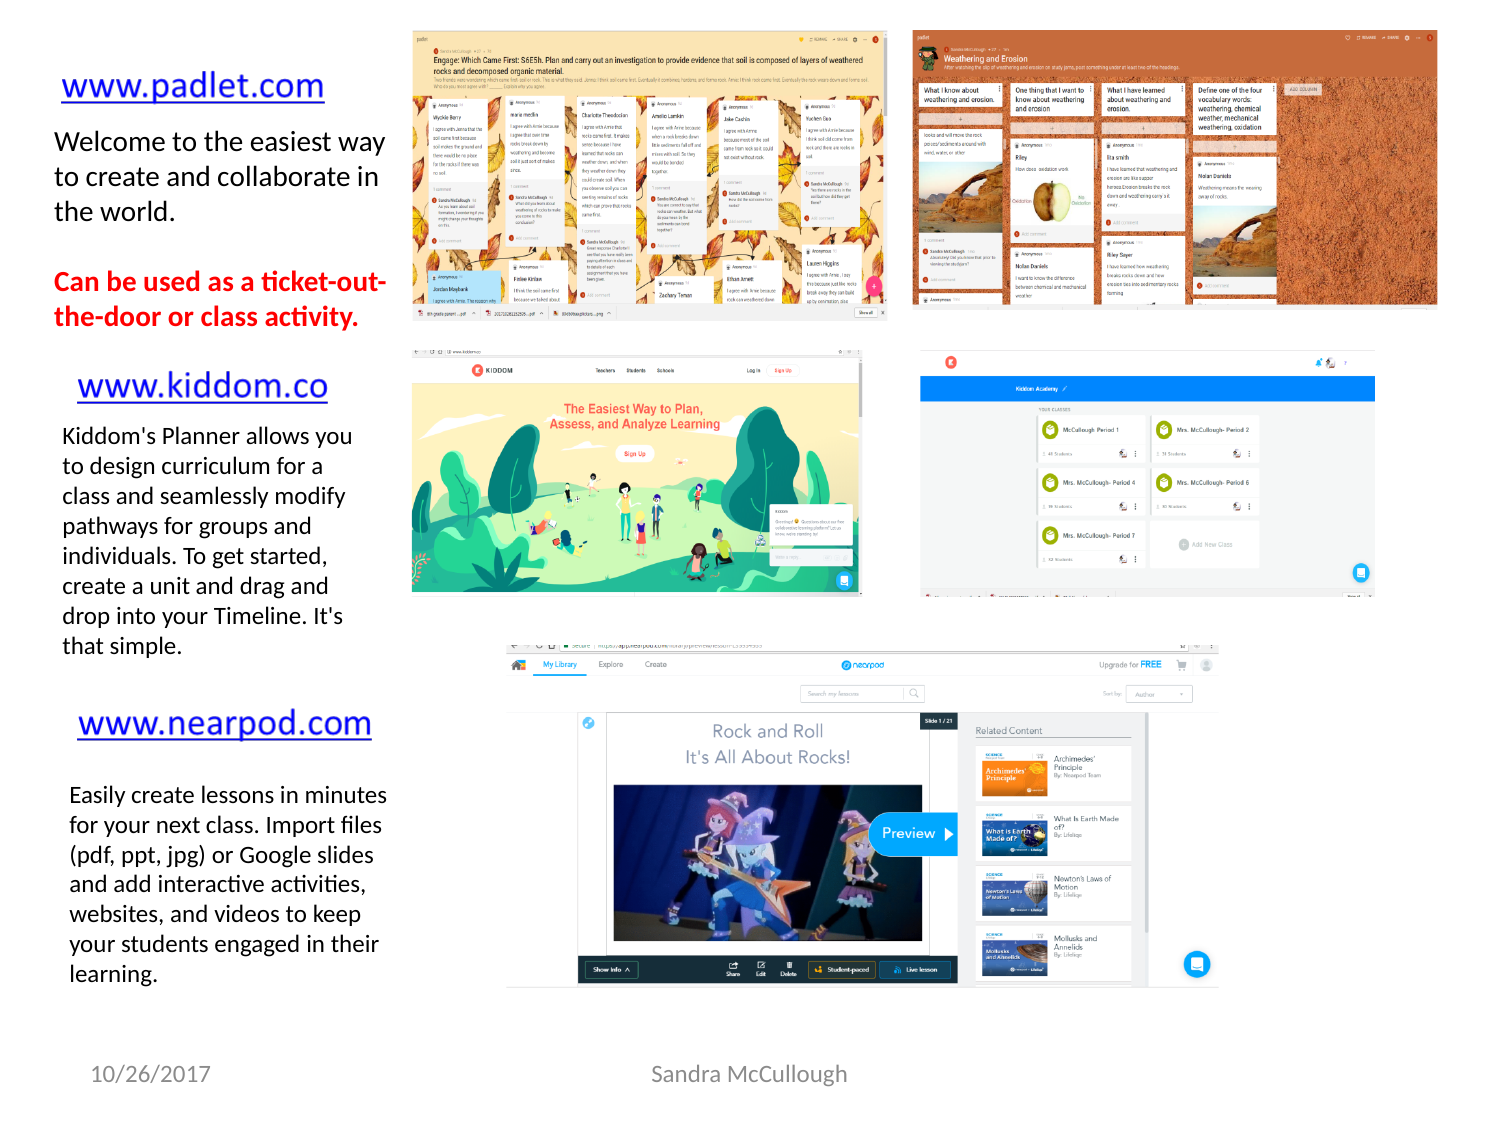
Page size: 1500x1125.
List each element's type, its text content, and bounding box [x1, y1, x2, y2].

picture [54, 687, 451, 799]
picture [506, 644, 1219, 988]
text_box Easily create lessons in minutes for your next class. Import files (pdf, ppt, jpg) or Google slides and add interactive activities, websites, and videos to keep your students engaged in their learning. [54, 807, 413, 996]
footer Sandra McCullough [512, 1042, 988, 1103]
picture [53, 349, 863, 597]
picture [919, 349, 1376, 597]
text_box Kiddom's Planner allows you to design curriculum for a class and seamlessly modify pathways for groups and individuals. To get started, create a unit and drag and drop into your Timeline. It's that simple. [47, 412, 382, 667]
text_box Welcome to the easiest way to create and collaborate in the world. Can be used as a ticket-out-the-door or class activity. [39, 115, 413, 340]
picture [412, 30, 888, 321]
picture [37, 49, 392, 162]
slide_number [75, 1042, 425, 1103]
picture [912, 30, 1438, 310]
